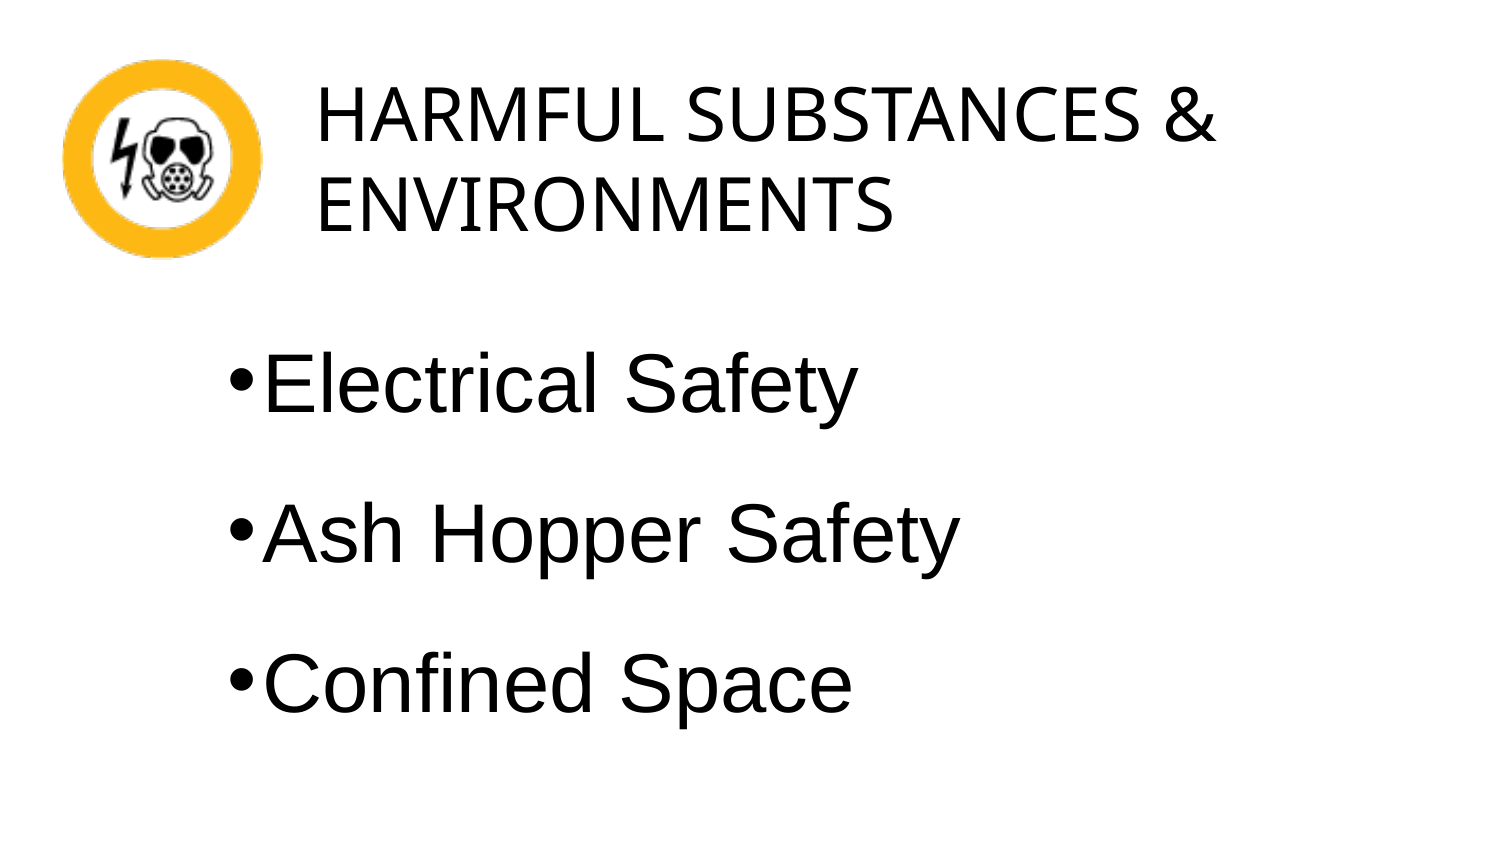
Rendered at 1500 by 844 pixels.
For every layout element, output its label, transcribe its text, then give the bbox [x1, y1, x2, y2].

picture [61, 58, 263, 260]
text_box HARMFUL SUBSTANCES & ENVIRONMENTS [300, 59, 1475, 370]
text_box Electrical Safety Ash Hopper Safety Confined Space [212, 321, 1288, 737]
